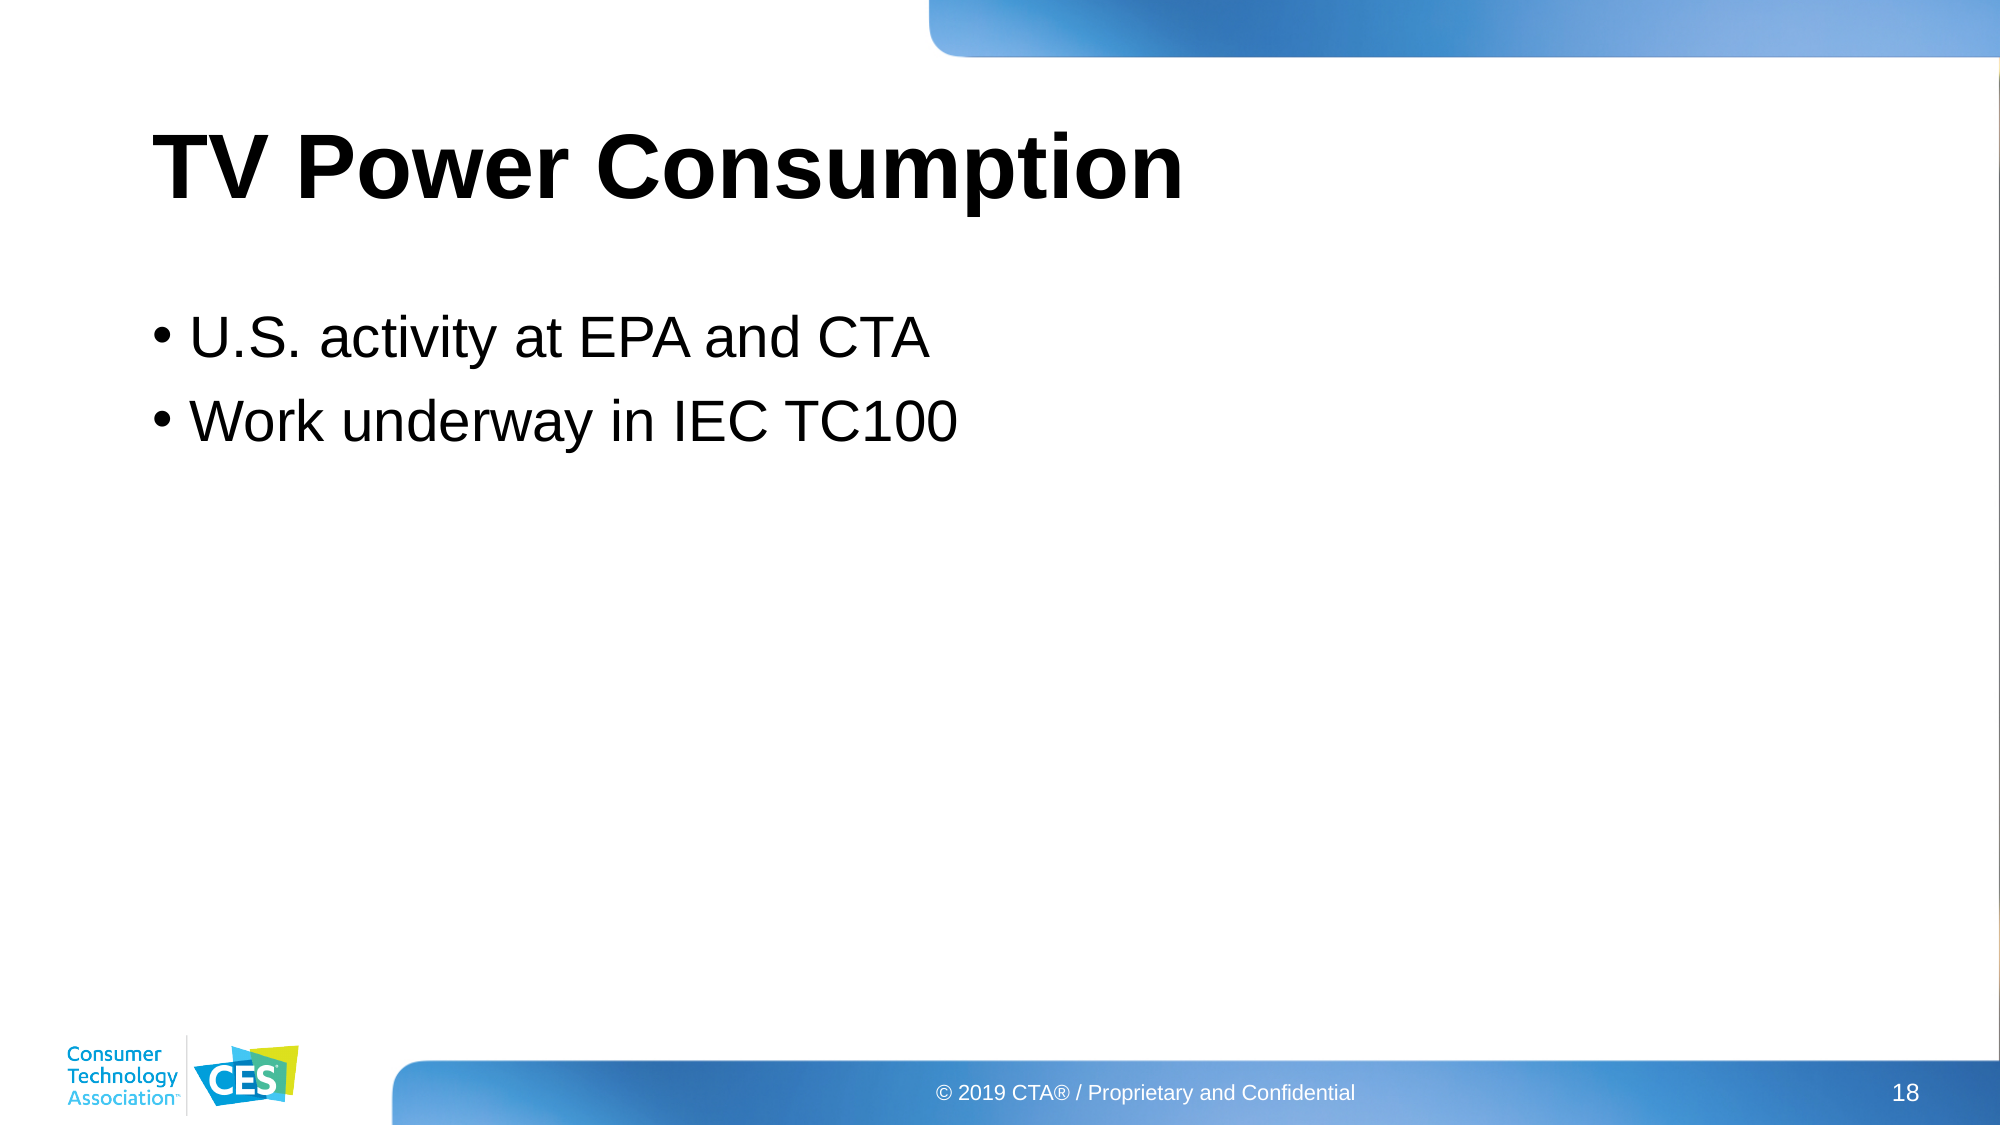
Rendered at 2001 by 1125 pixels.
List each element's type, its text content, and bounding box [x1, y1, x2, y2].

footer © 2019 CTA® / Proprietary and Confidential [808, 1061, 1484, 1122]
slide_number 18 [1484, 1061, 1935, 1122]
title TV Power Consumption [137, 59, 1863, 278]
list U.S. activity at EPA and CTA Work underway in IEC TC100 [137, 299, 1863, 1014]
picture [0, 0, 2000, 1125]
